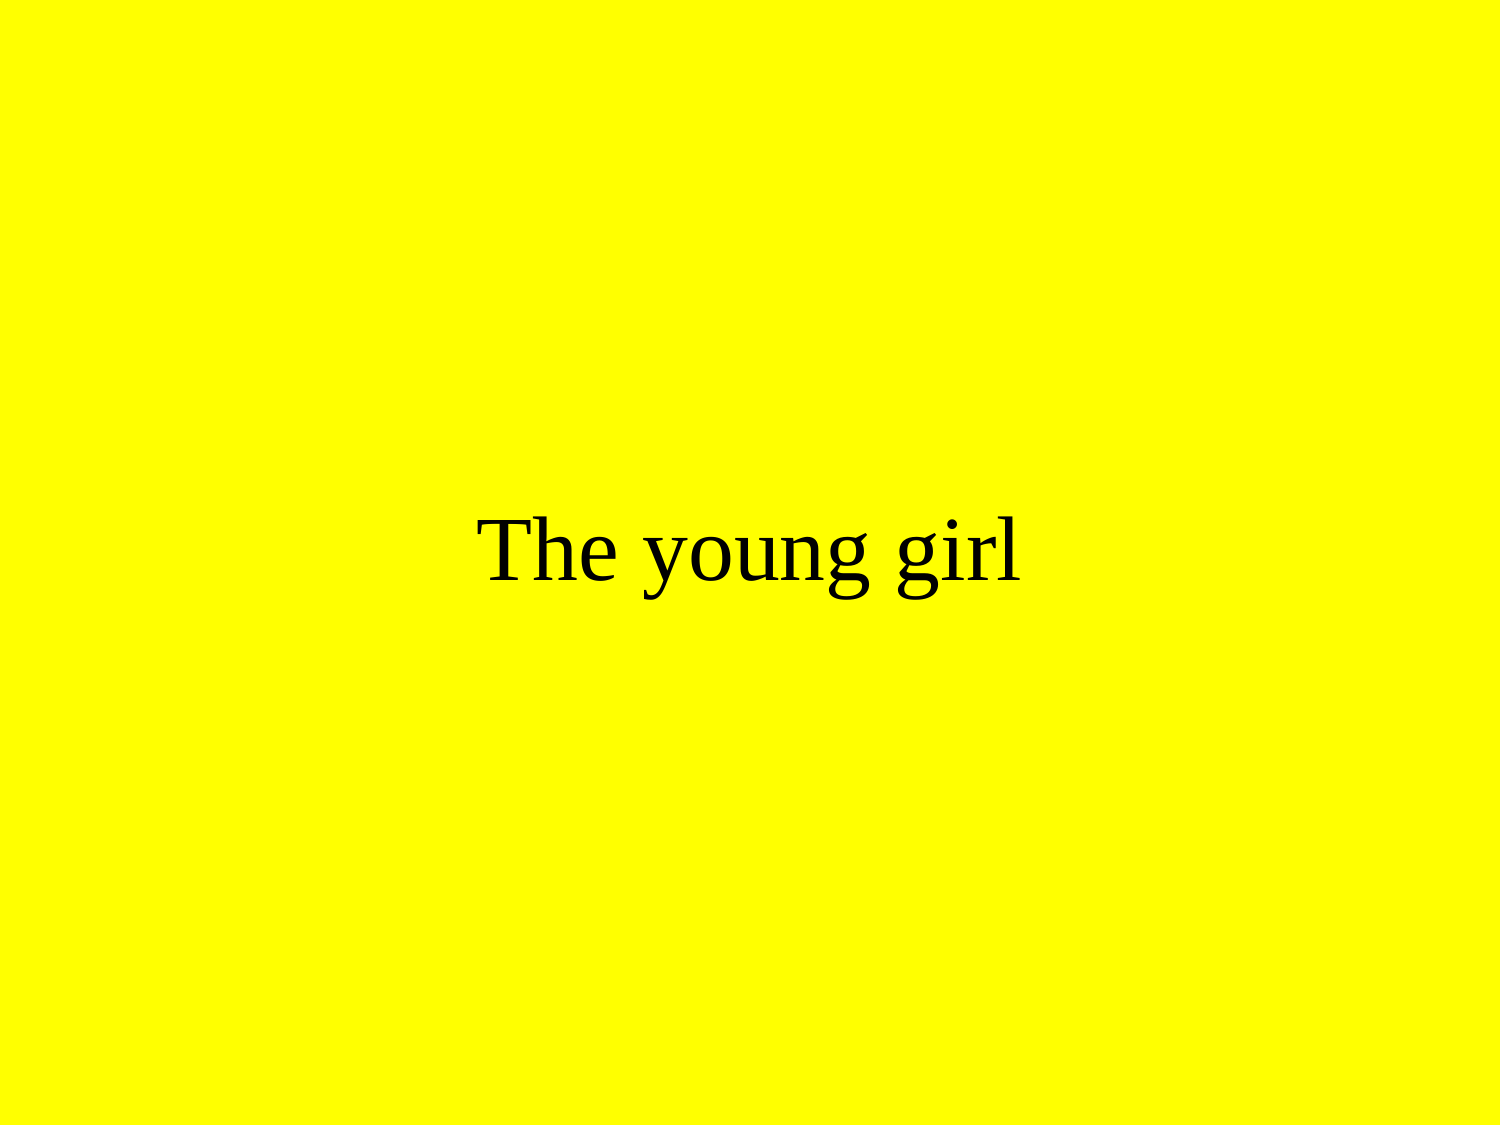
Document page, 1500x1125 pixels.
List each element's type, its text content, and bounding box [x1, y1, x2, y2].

title The young girl [112, 450, 1388, 638]
